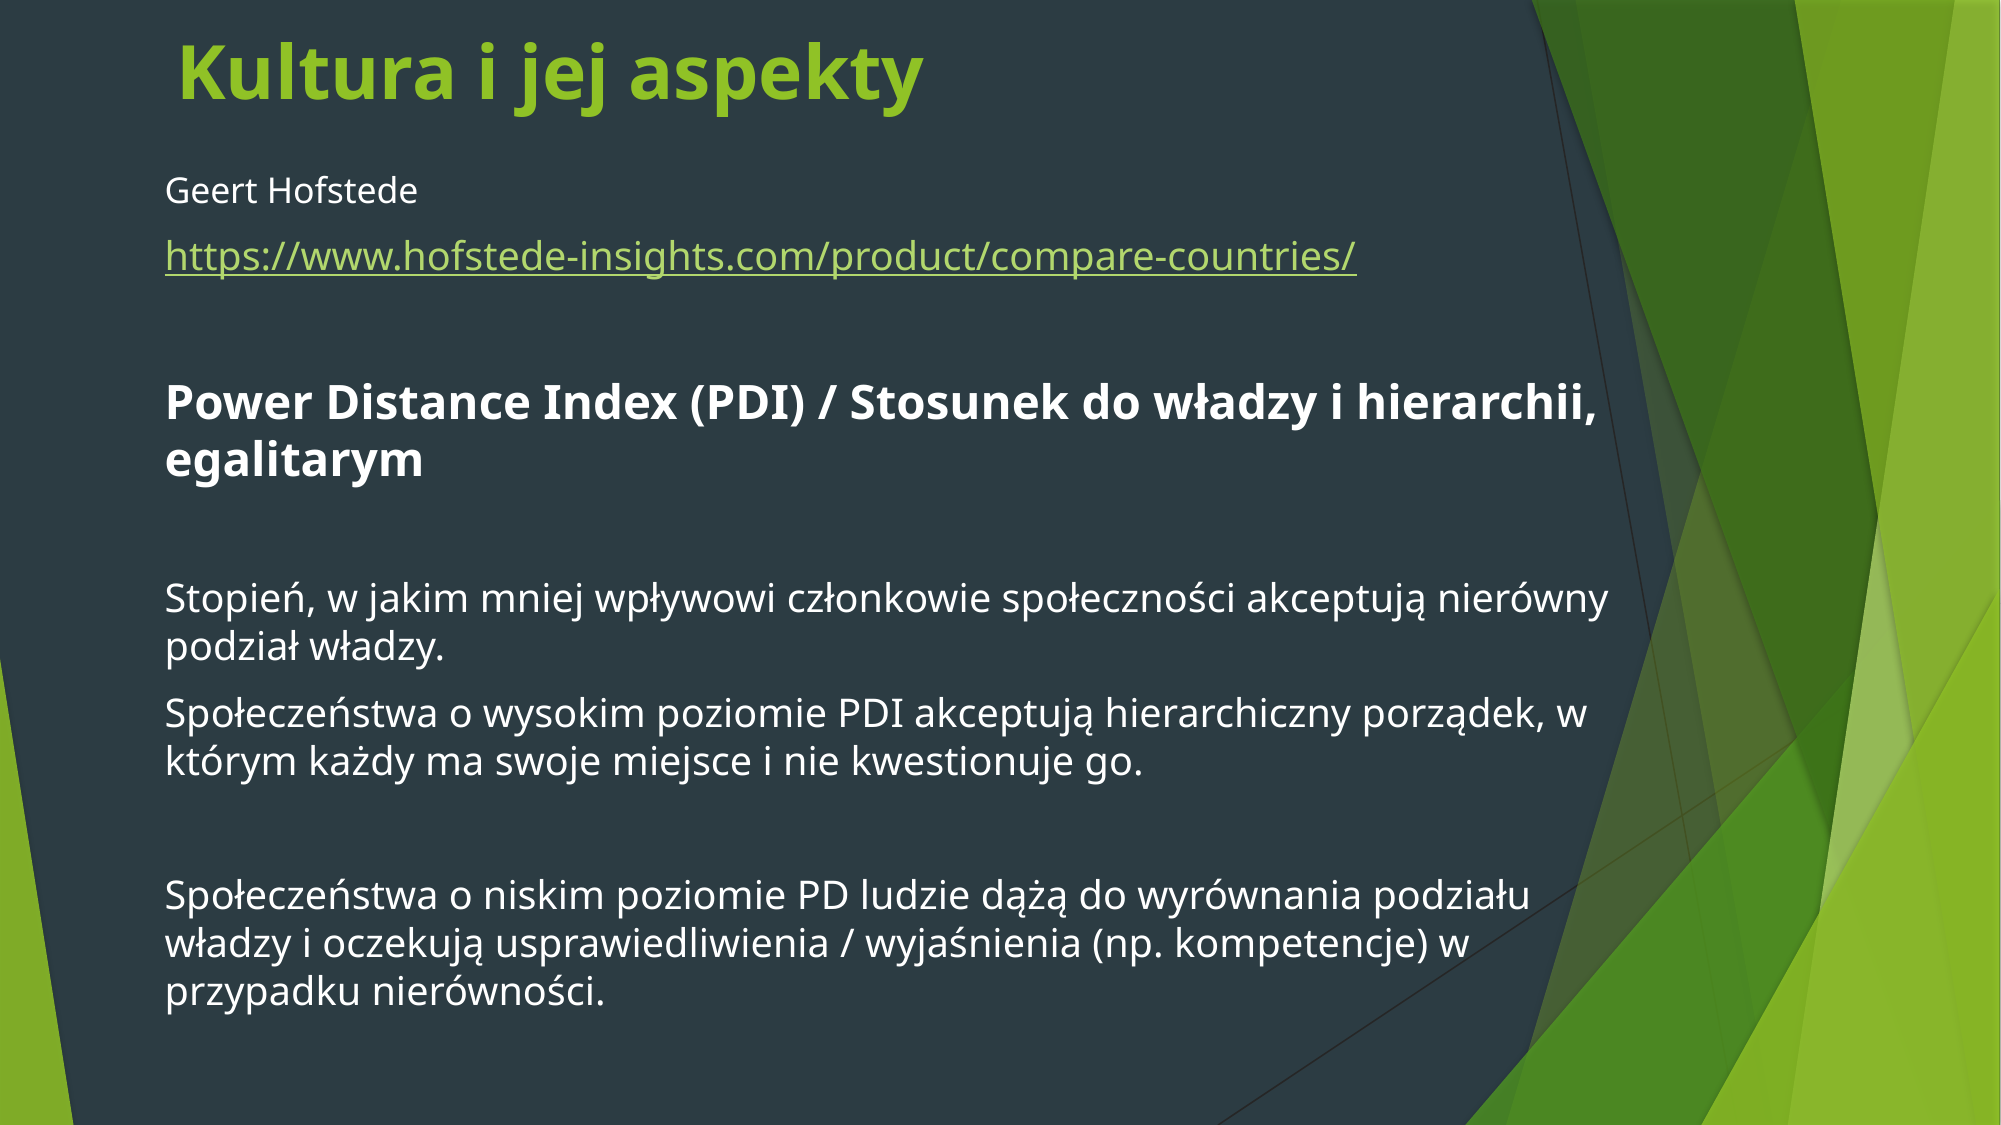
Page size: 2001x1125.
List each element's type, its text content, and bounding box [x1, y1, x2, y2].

title Kultura i jej aspekty [161, 16, 1487, 160]
list Geert Hofstede https://www.hofstede-insights.com/product/compare-countries/ Power Distance Index (PDI) / Stosunek do władzy i hierarchii, egalitarym Stopień, w jakim mniej wpływowi członkowie społeczności akceptują nierówny podział władzy. Społeczeństwa o wysokim poziomie PDI akceptują hierarchiczny porządek, w którym każdy ma swoje miejsce i nie kwestionuje go. Społeczeństwa o niskim poziomie PD ludzie dążą do wyrównania podziału władzy i oczekują usprawiedliwienia / wyjaśnienia (np. kompetencje) w przypadku nierówności. [149, 160, 1686, 1024]
